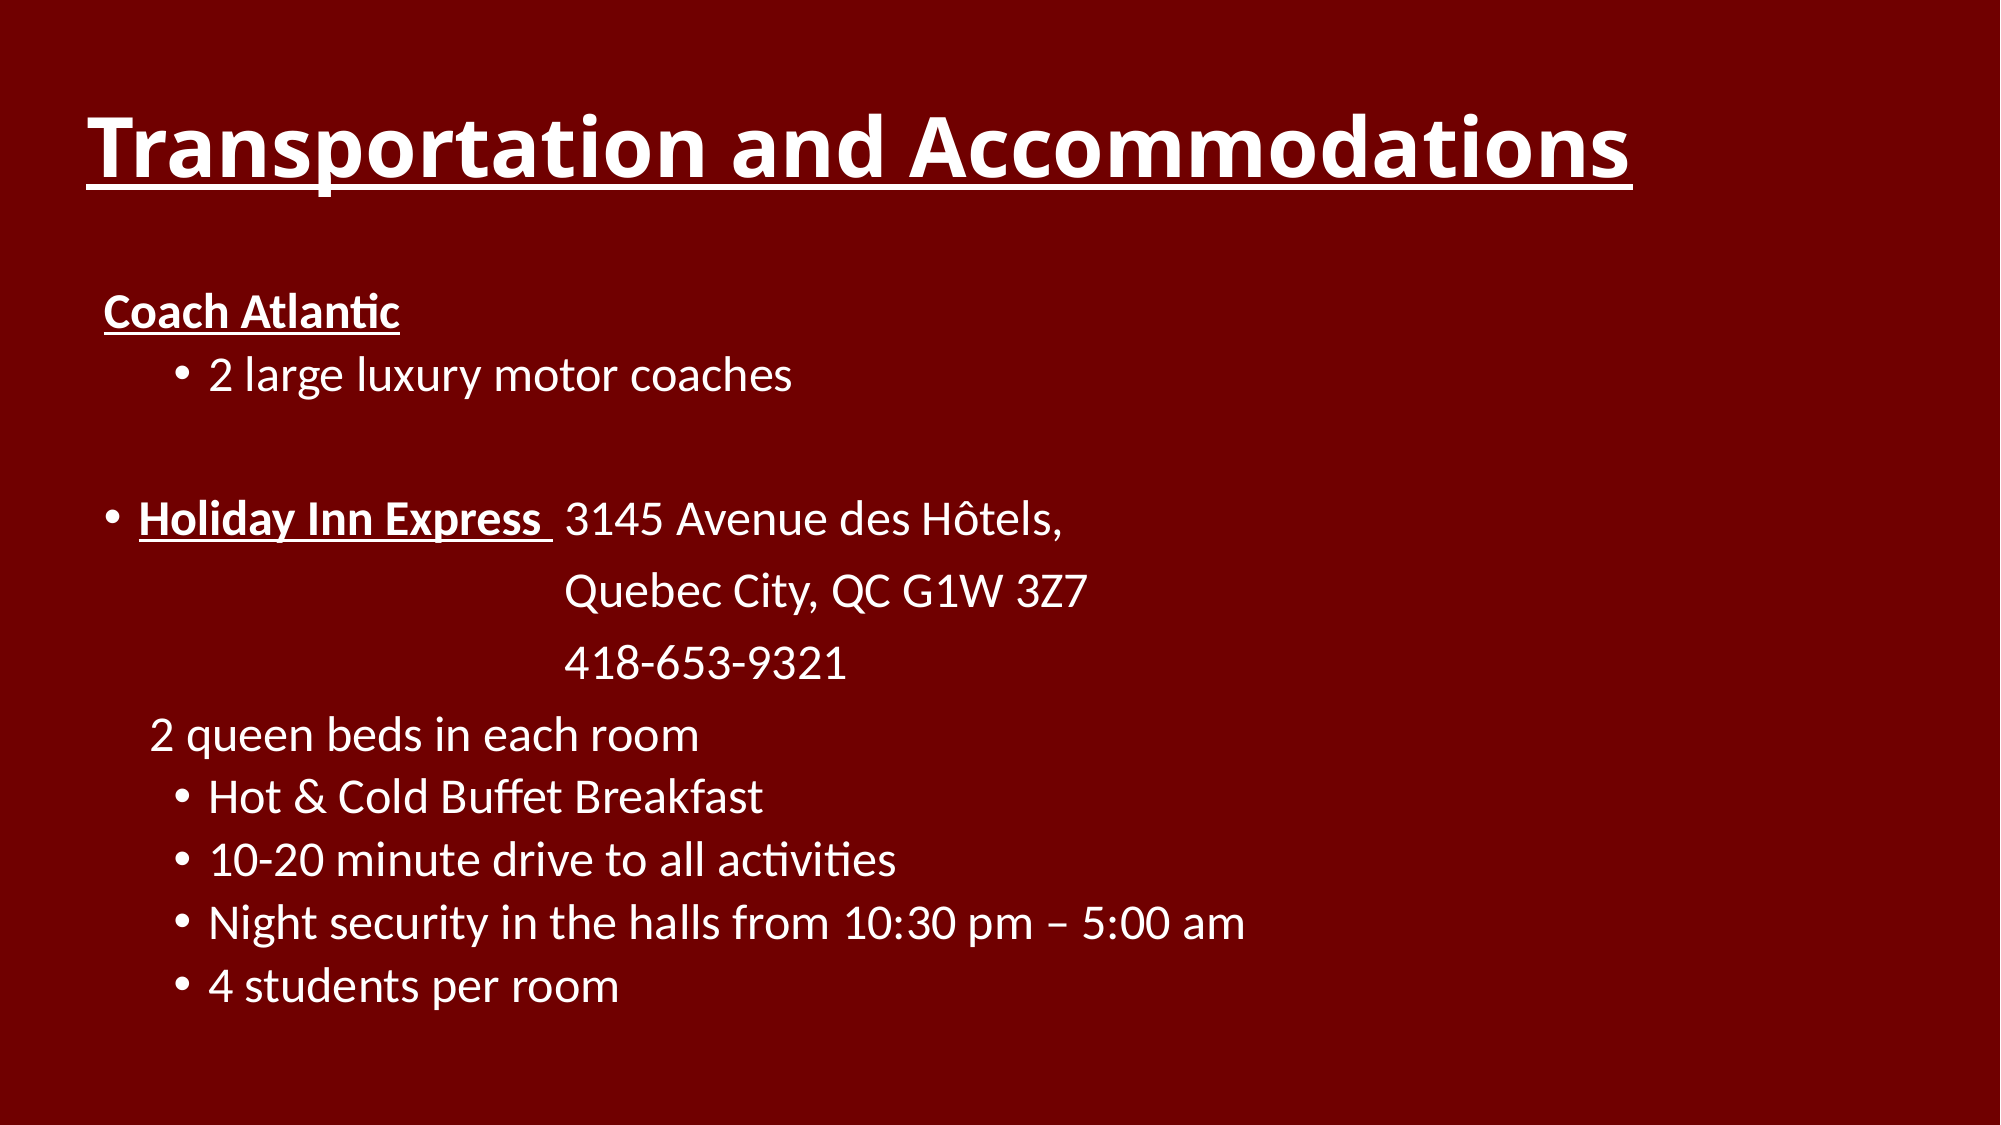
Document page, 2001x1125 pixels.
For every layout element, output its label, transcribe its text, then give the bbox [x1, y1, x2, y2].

list Coach Atlantic 2 large luxury motor coaches Holiday Inn Express 3145 Avenue des Hôtels, Quebec City, QC G1W 3Z7 418-653-9321 2 queen beds in each room Hot & Cold Buffet Breakfast 10-20 minute drive to all activities Night security in the halls from 10:30 pm – 5:00 am 4 students per room [88, 278, 1814, 1023]
title Transportation and Accommodations [71, 42, 1797, 260]
